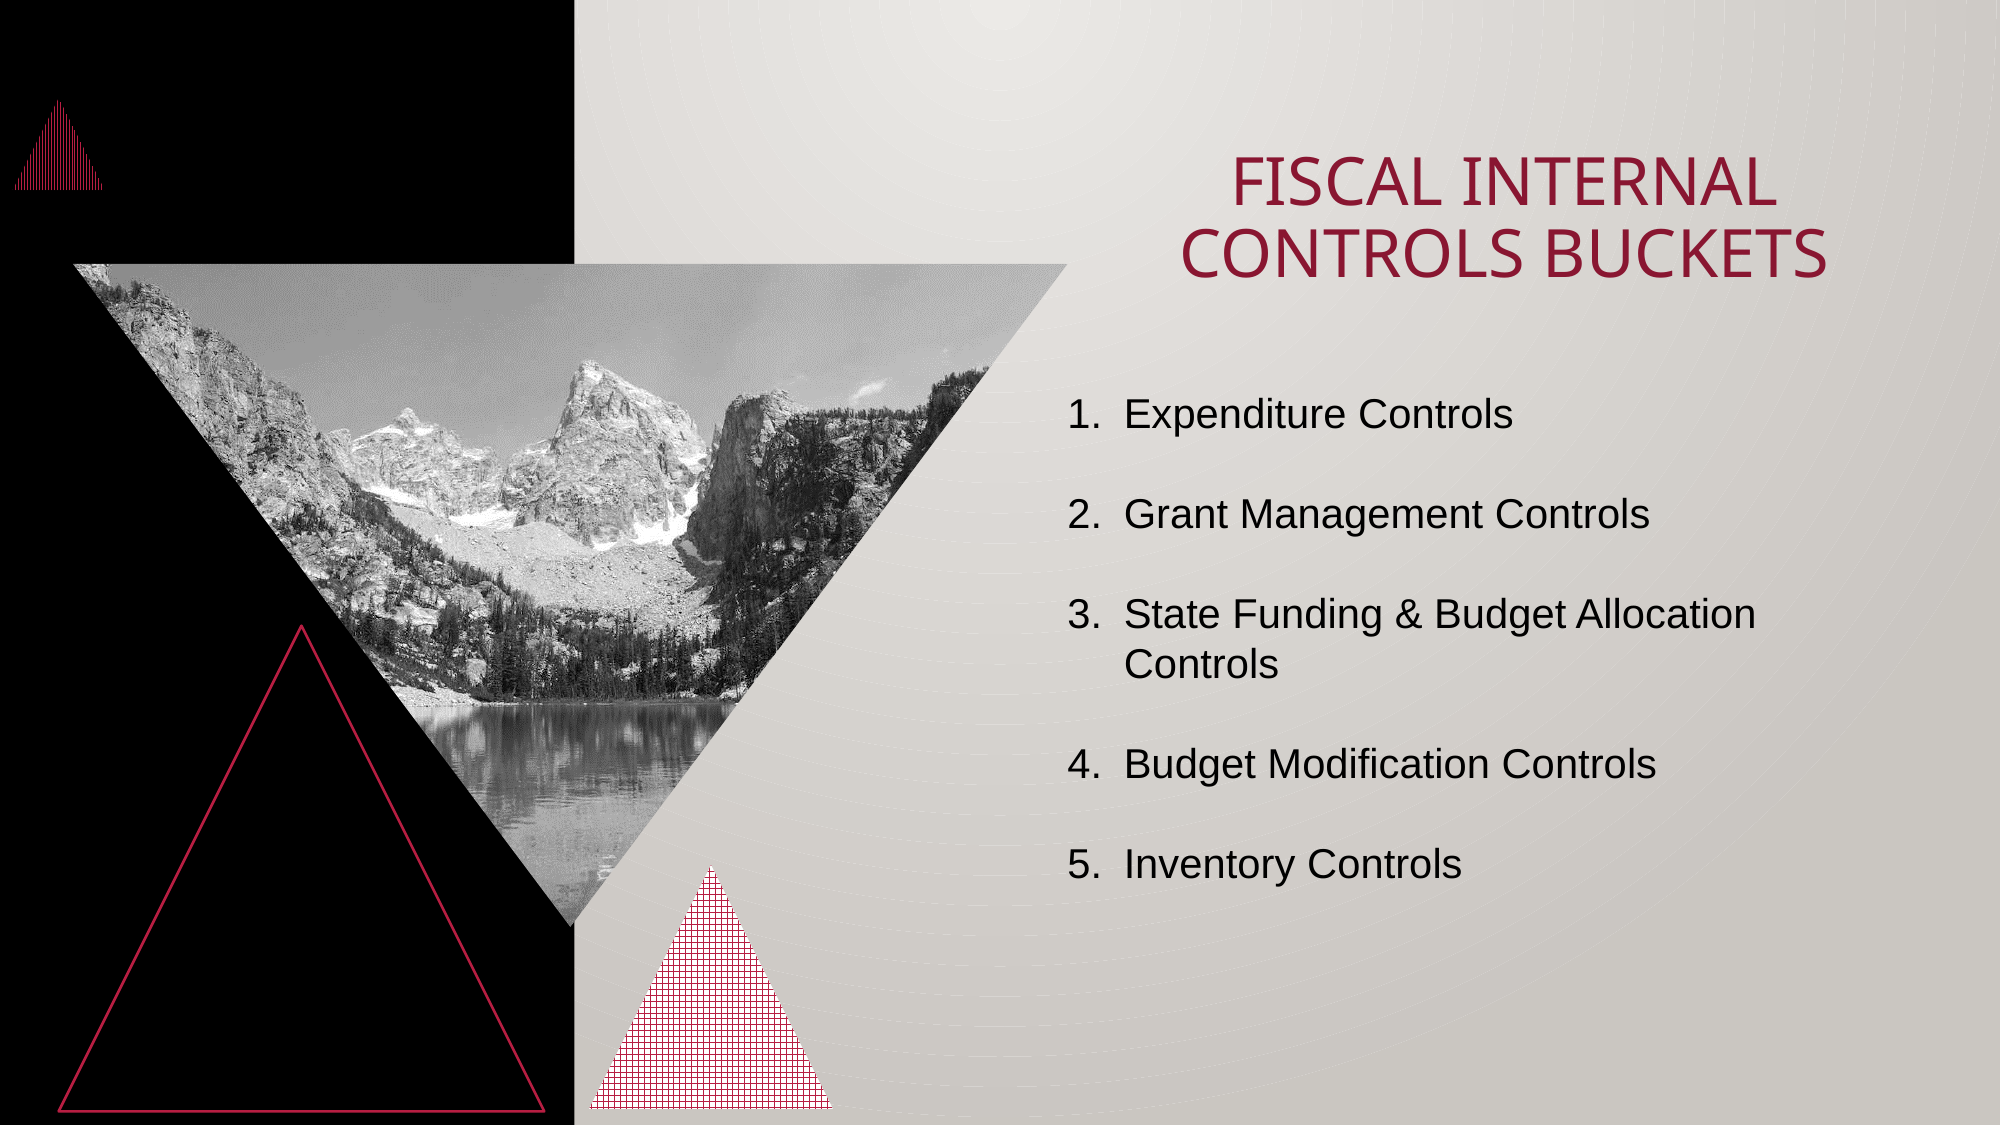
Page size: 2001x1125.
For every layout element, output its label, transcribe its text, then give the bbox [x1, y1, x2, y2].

picture [72, 263, 1068, 928]
text_box Expenditure Controls Grant Management Controls State Funding & Budget Allocation Controls Budget Modification Controls Inventory Controls [1068, 379, 1911, 895]
title FISCAL INTERNAL CONTROLS BUCKETS [1067, 177, 1942, 300]
